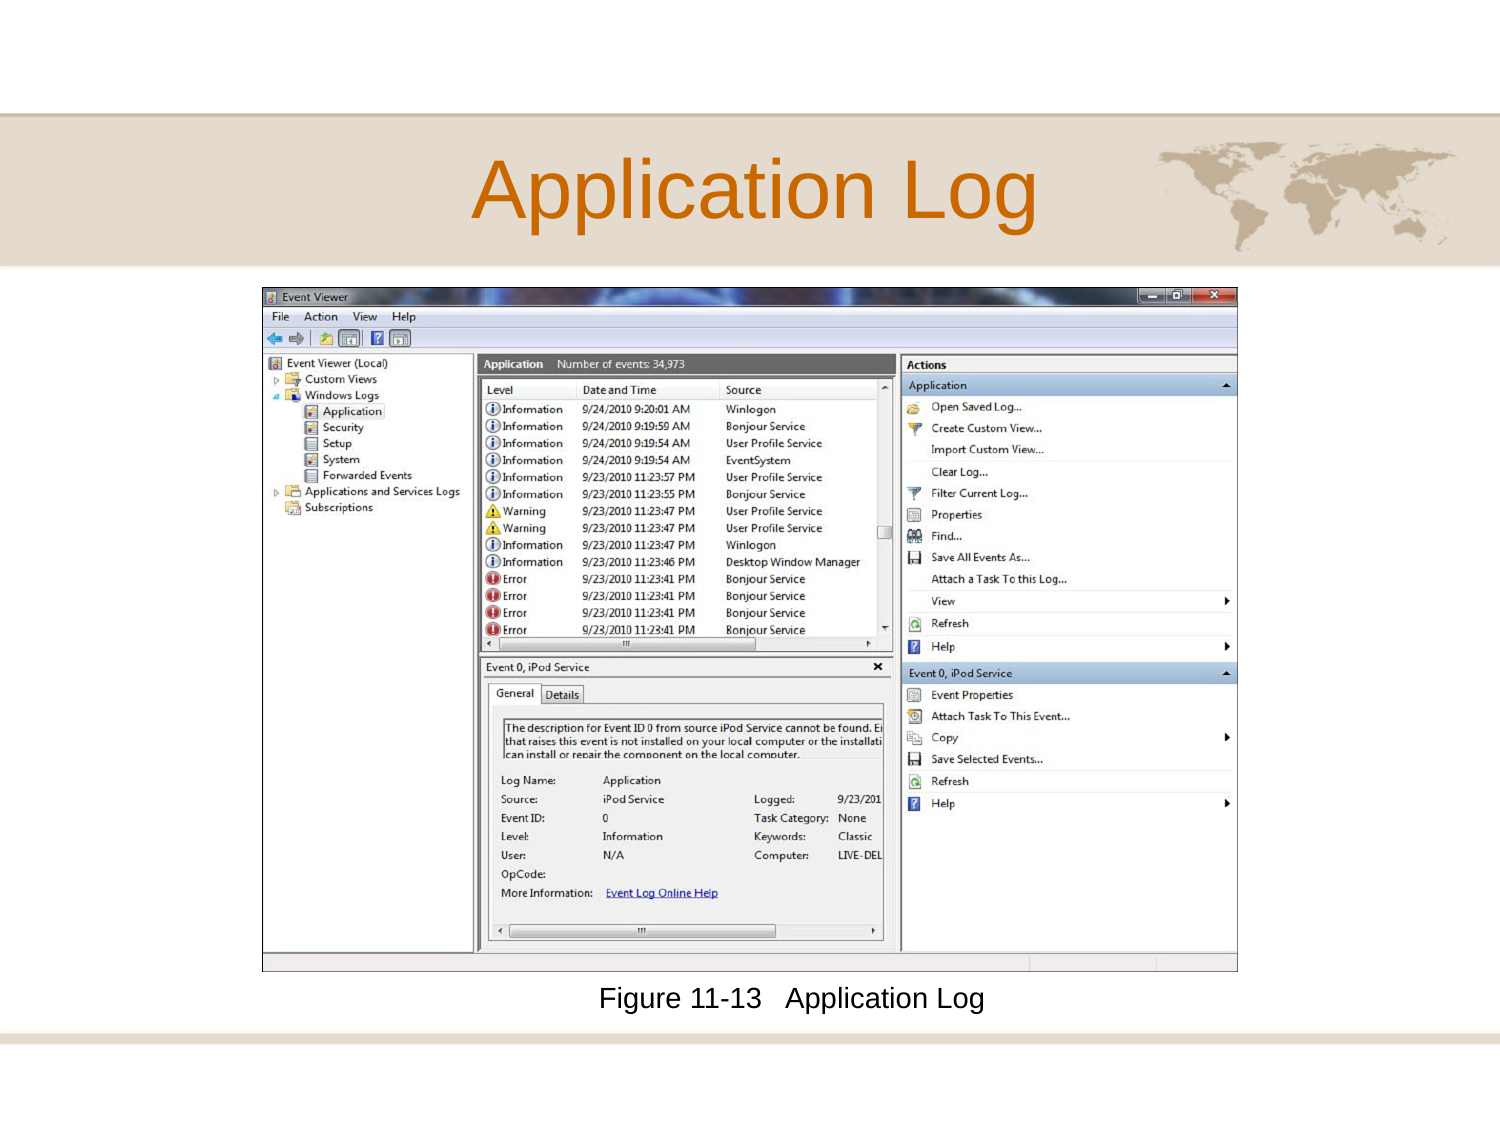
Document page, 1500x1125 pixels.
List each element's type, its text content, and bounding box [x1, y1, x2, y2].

title Application Log [68, 137, 1419, 233]
text_box Figure 11-13 Application Log [184, 971, 1400, 1022]
picture [0, 0, 1500, 1125]
